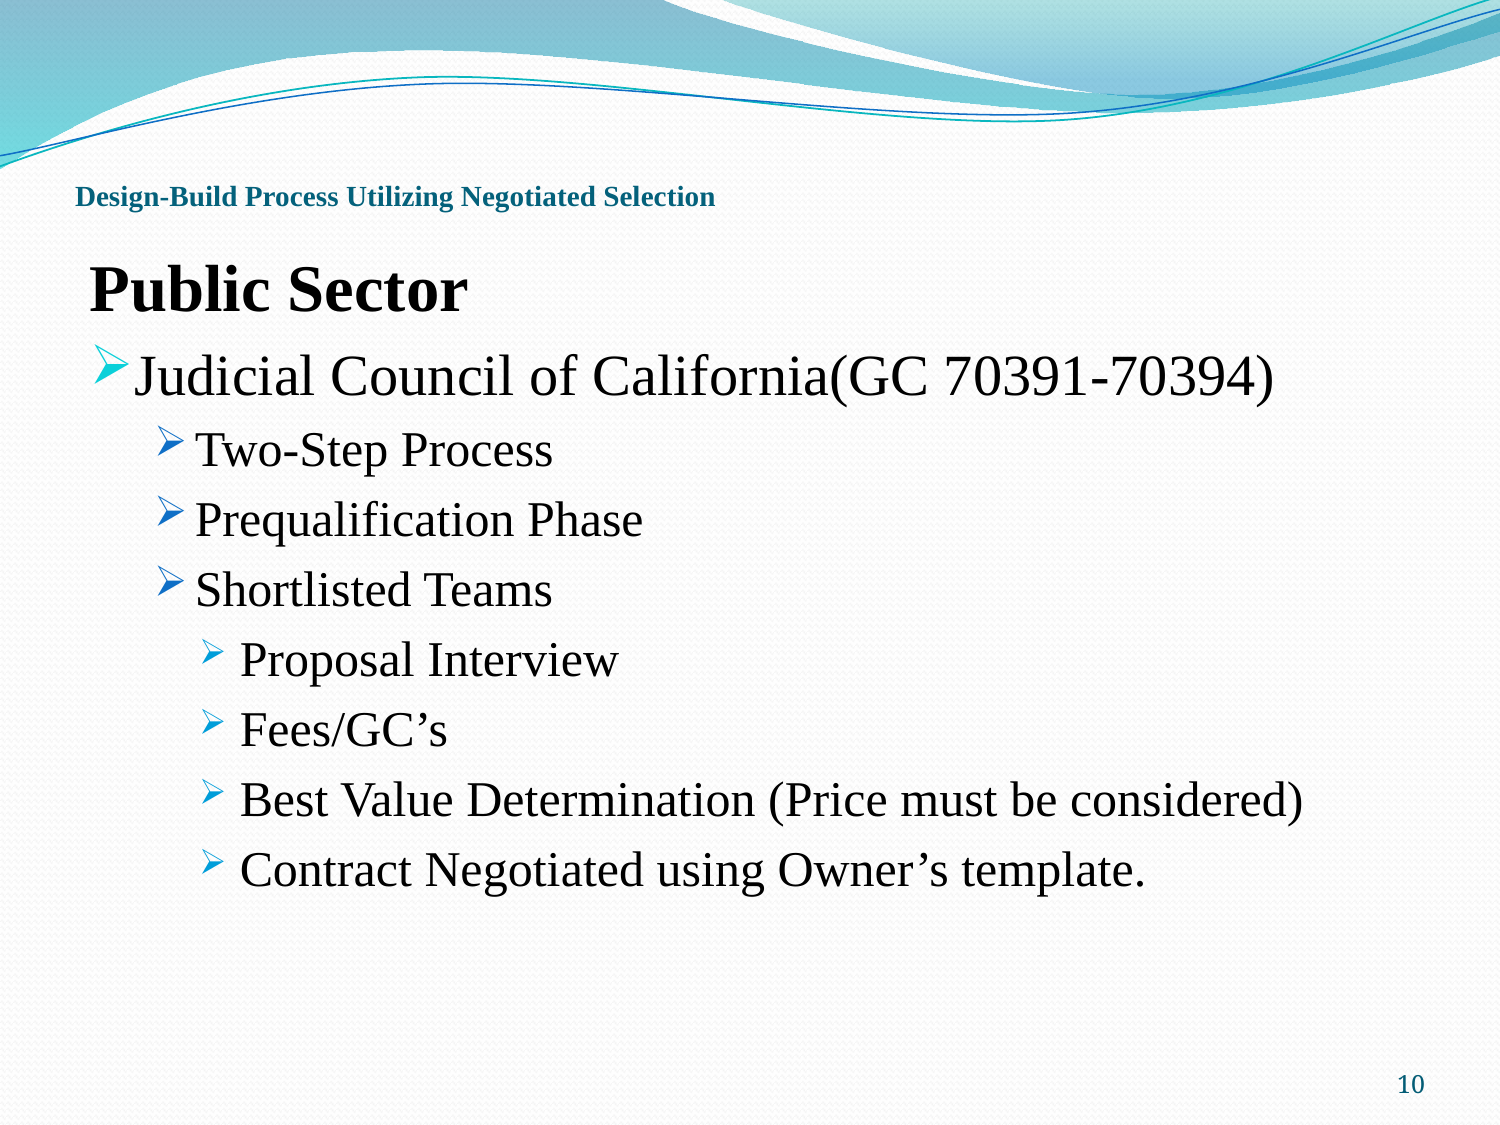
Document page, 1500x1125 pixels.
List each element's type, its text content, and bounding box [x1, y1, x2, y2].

title Design-Build Process Utilizing Negotiated Selection [75, 62, 1425, 213]
slide_number 10 [1299, 1042, 1425, 1103]
list Public Sector Judicial Council of California(GC 70391-70394) Two-Step Process Prequalification Phase Shortlisted Teams Proposal Interview Fees/GC’s Best Value Determination (Price must be considered) Contract Negotiated using Owner’s template. [75, 237, 1425, 1038]
